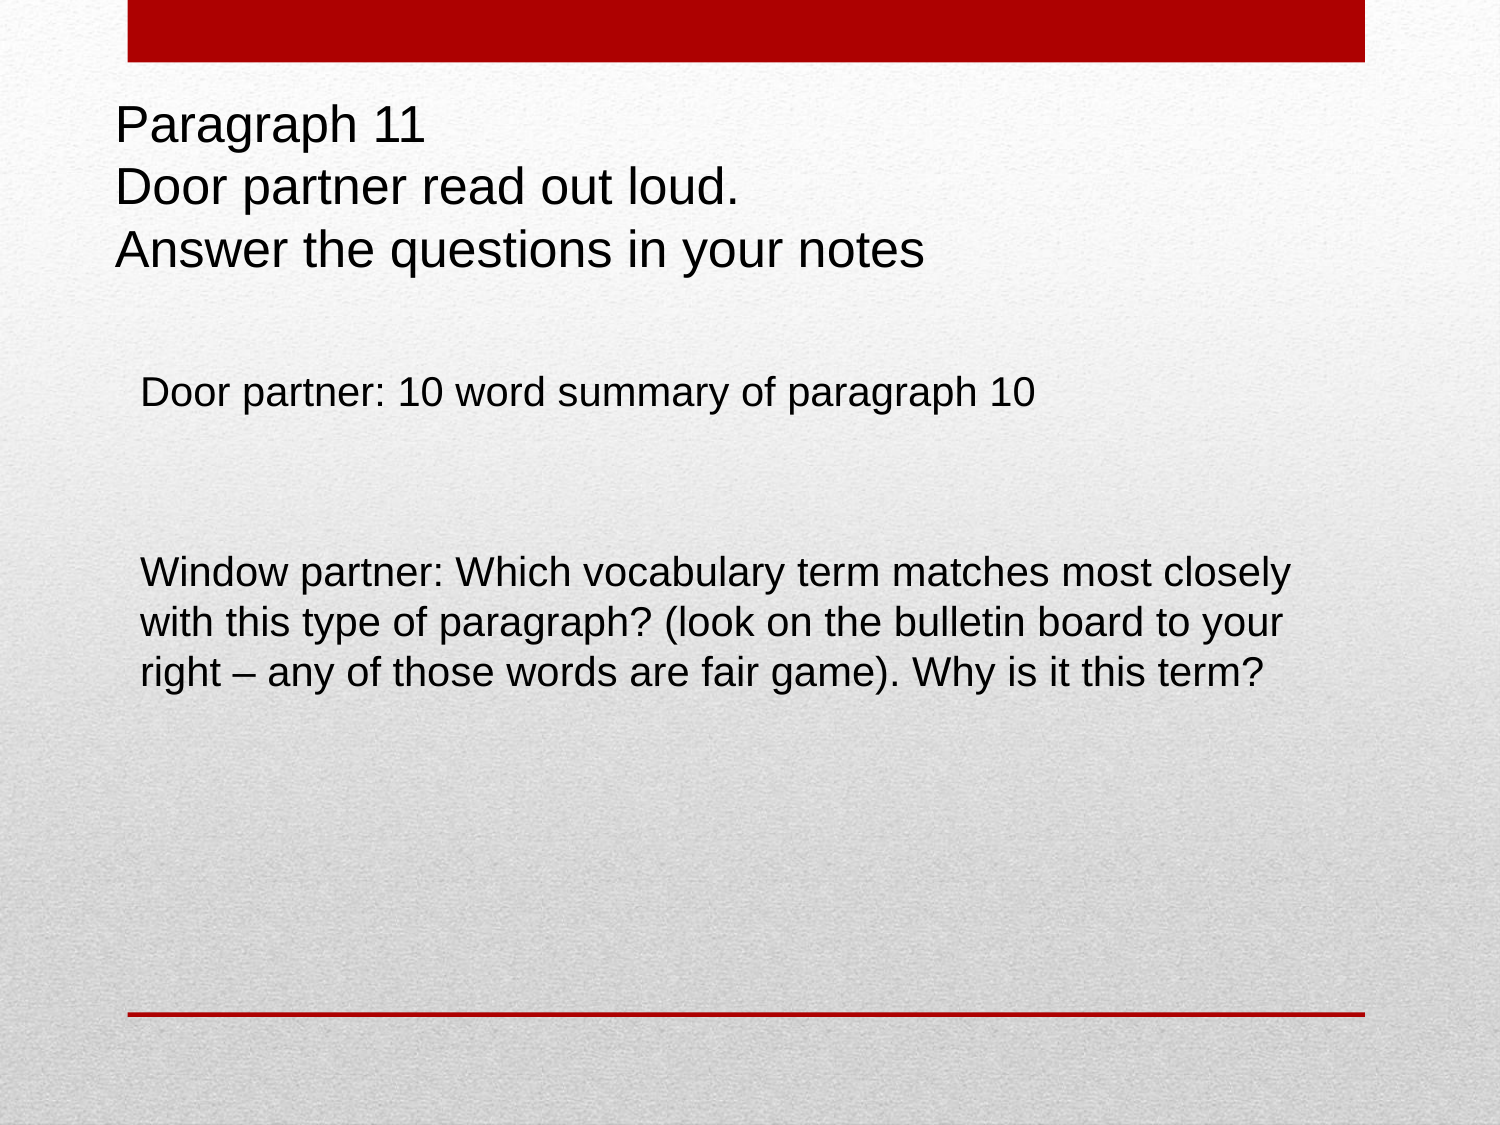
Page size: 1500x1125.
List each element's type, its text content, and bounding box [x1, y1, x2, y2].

picture [0, 0, 1500, 1125]
list Door partner: 10 word summary of paragraph 10 Window partner: Which vocabulary term matches most closely with this type of paragraph? (look on the bulletin board to your right – any of those words are fair game). Why is it this term? [99, 350, 1375, 988]
title Paragraph 11 Door partner read out loud. Answer the questions in your notes [99, 75, 1375, 338]
